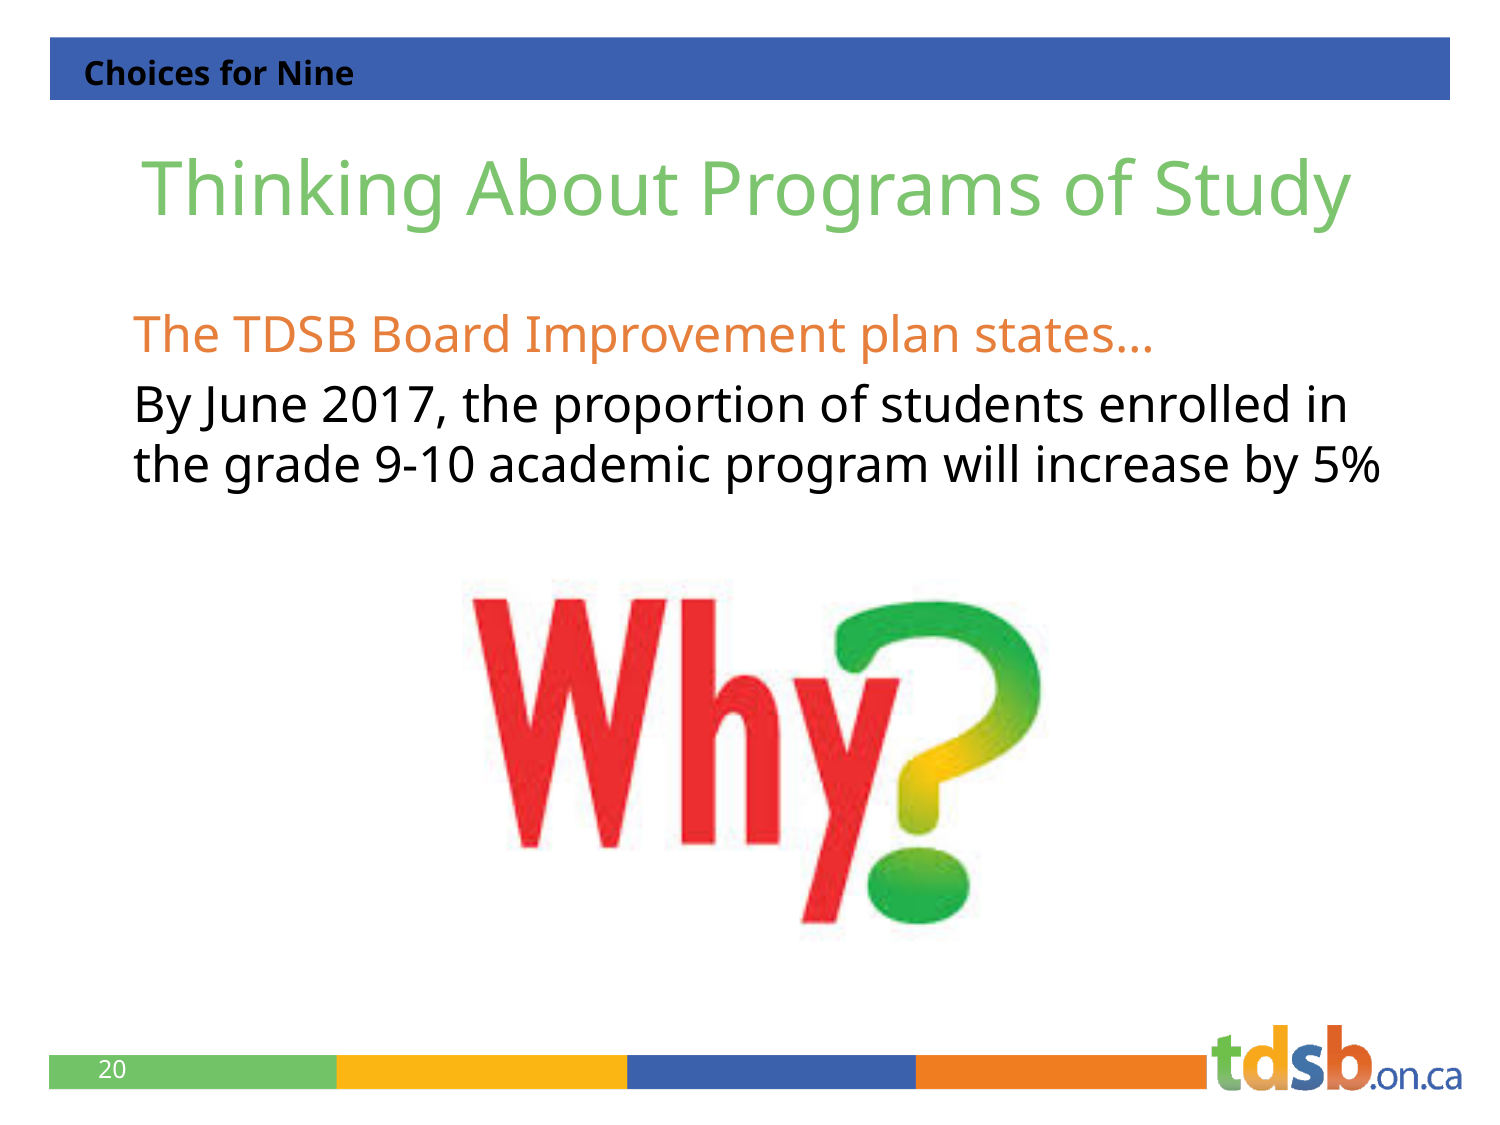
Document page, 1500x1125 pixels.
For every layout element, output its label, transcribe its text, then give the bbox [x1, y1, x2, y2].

title Thinking About Programs of Study [69, 99, 1426, 271]
list The TDSB Board Improvement plan states… By June 2017, the proportion of students enrolled in the grade 9-10 academic program will increase by 5% [75, 287, 1425, 988]
picture [461, 562, 1075, 950]
slide_number 20 [62, 1037, 163, 1088]
picture [17, 999, 1500, 1125]
list Choices for Nine [50, 37, 1375, 88]
